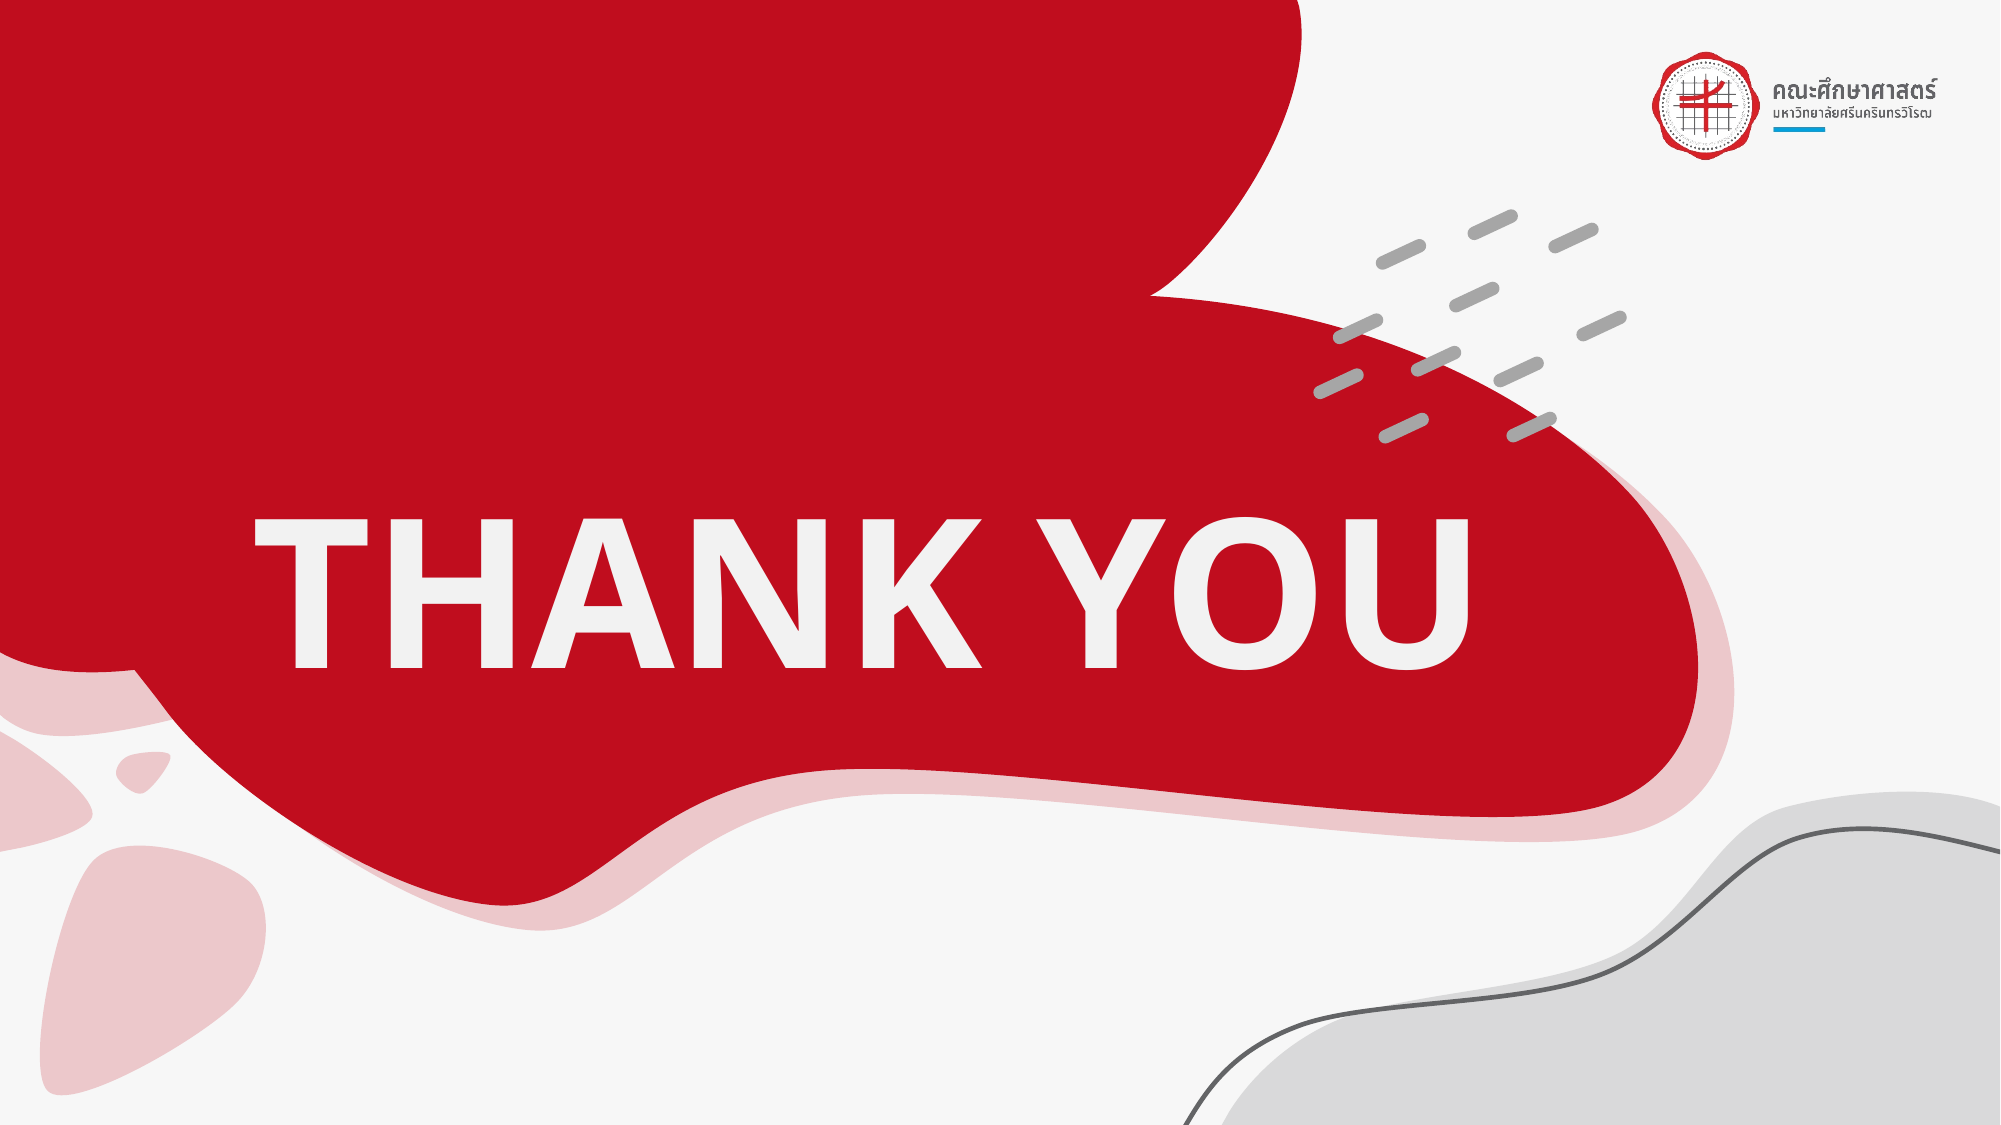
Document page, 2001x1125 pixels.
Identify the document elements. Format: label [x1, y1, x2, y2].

picture [1637, 37, 1951, 174]
